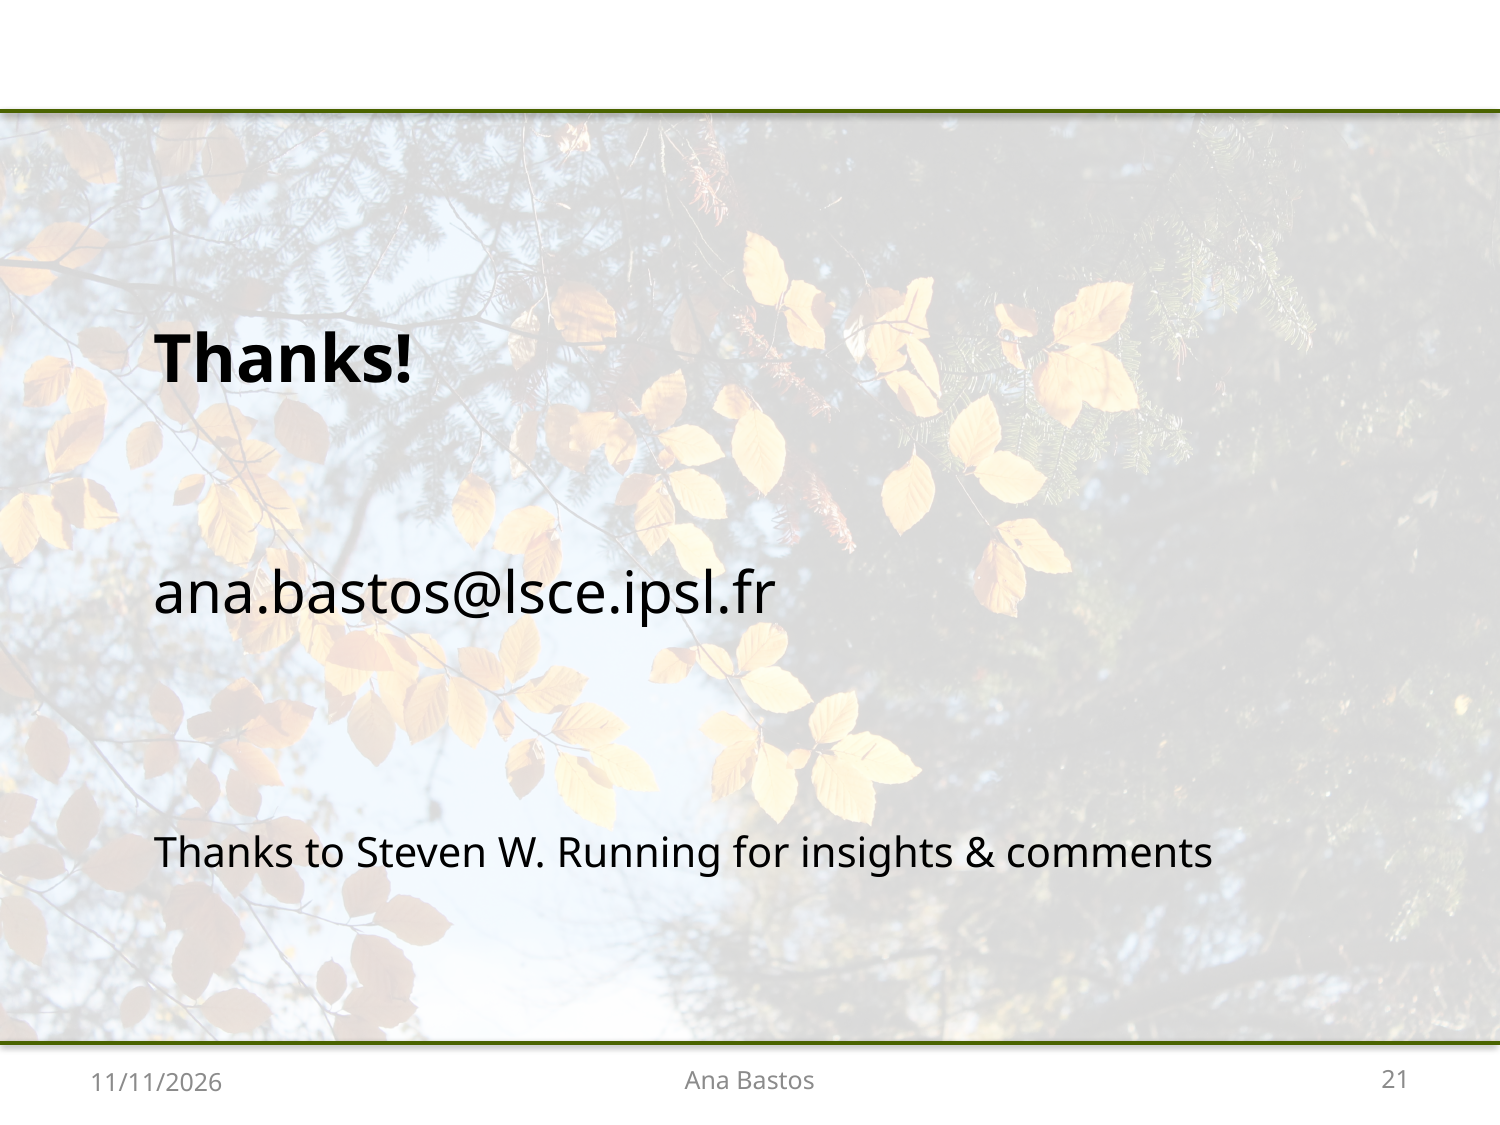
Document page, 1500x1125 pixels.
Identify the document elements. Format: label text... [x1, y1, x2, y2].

text_box Thanks! ana.bastos@lsce.ipsl.fr Thanks to Steven W. Running for insights & comments [138, 308, 1394, 934]
footer Ana Bastos [512, 1051, 988, 1112]
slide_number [75, 1053, 425, 1114]
slide_number 21 [1074, 1050, 1425, 1111]
